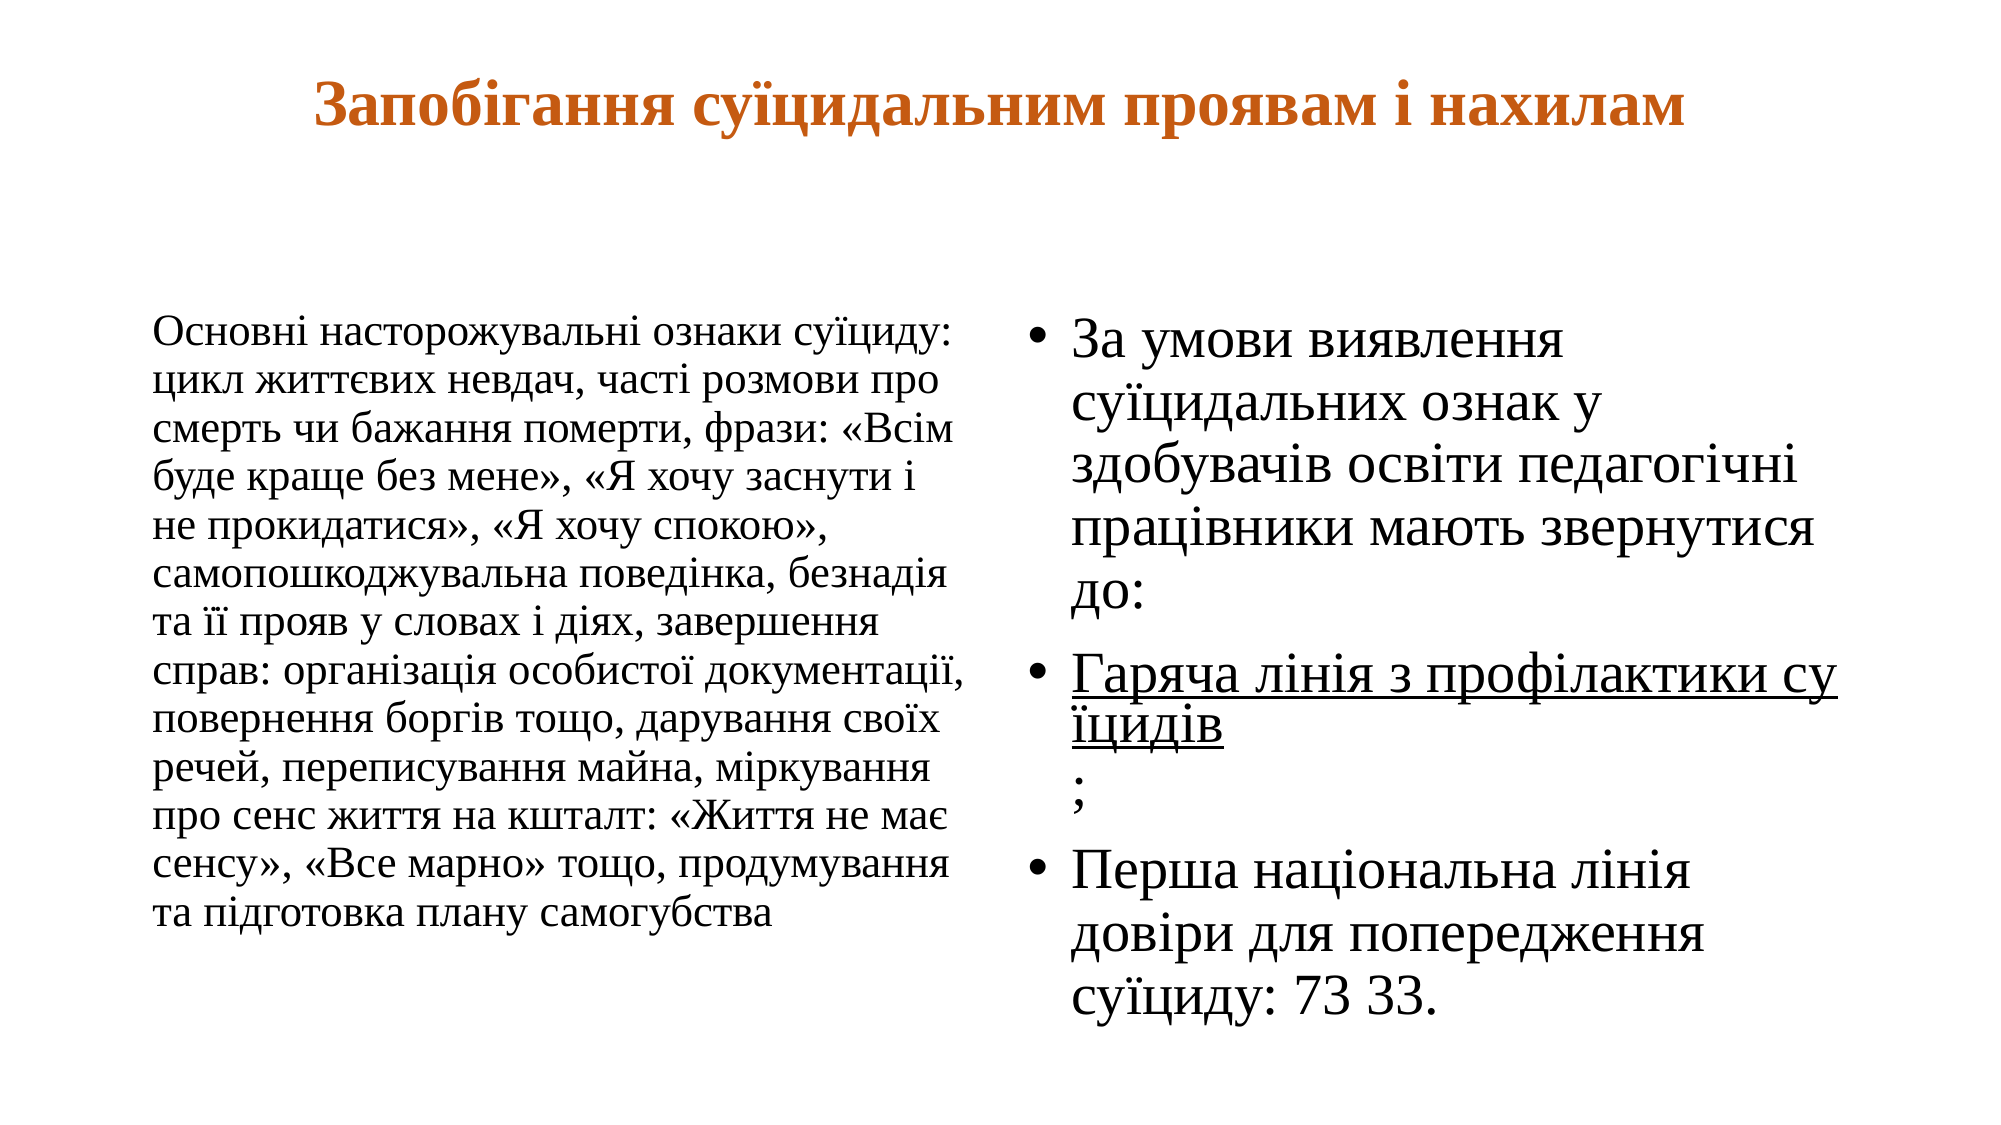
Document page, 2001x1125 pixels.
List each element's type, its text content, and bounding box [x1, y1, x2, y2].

list Основні насторожувальні ознаки суїциду: цикл життєвих невдач, часті розмови про смерть чи бажання померти, фрази: «Всім буде краще без мене», «Я хочу заснути і не прокидатися», «Я хочу спокою», самопошкоджувальна поведінка, безнадія та її прояв у словах і діях, завершення справ: організація особистої документації, повернення боргів тощо, дарування своїх речей, переписування майна, міркування про сенс життя на кшталт: «Життя не має сенсу», «Все марно» тощо, продумування та підготовка плану самогубства [137, 299, 988, 1014]
list За умови виявлення суїцидальних ознак у здобувачів освіти педагогічні працівники мають звернутися до: Гаряча лінія з профілактики суїцидів; Перша національна лінія довіри для попередження суїциду: 73 33. [1012, 299, 1863, 1014]
title Запобігання суїцидальним проявам і нахилам [137, 59, 1863, 235]
